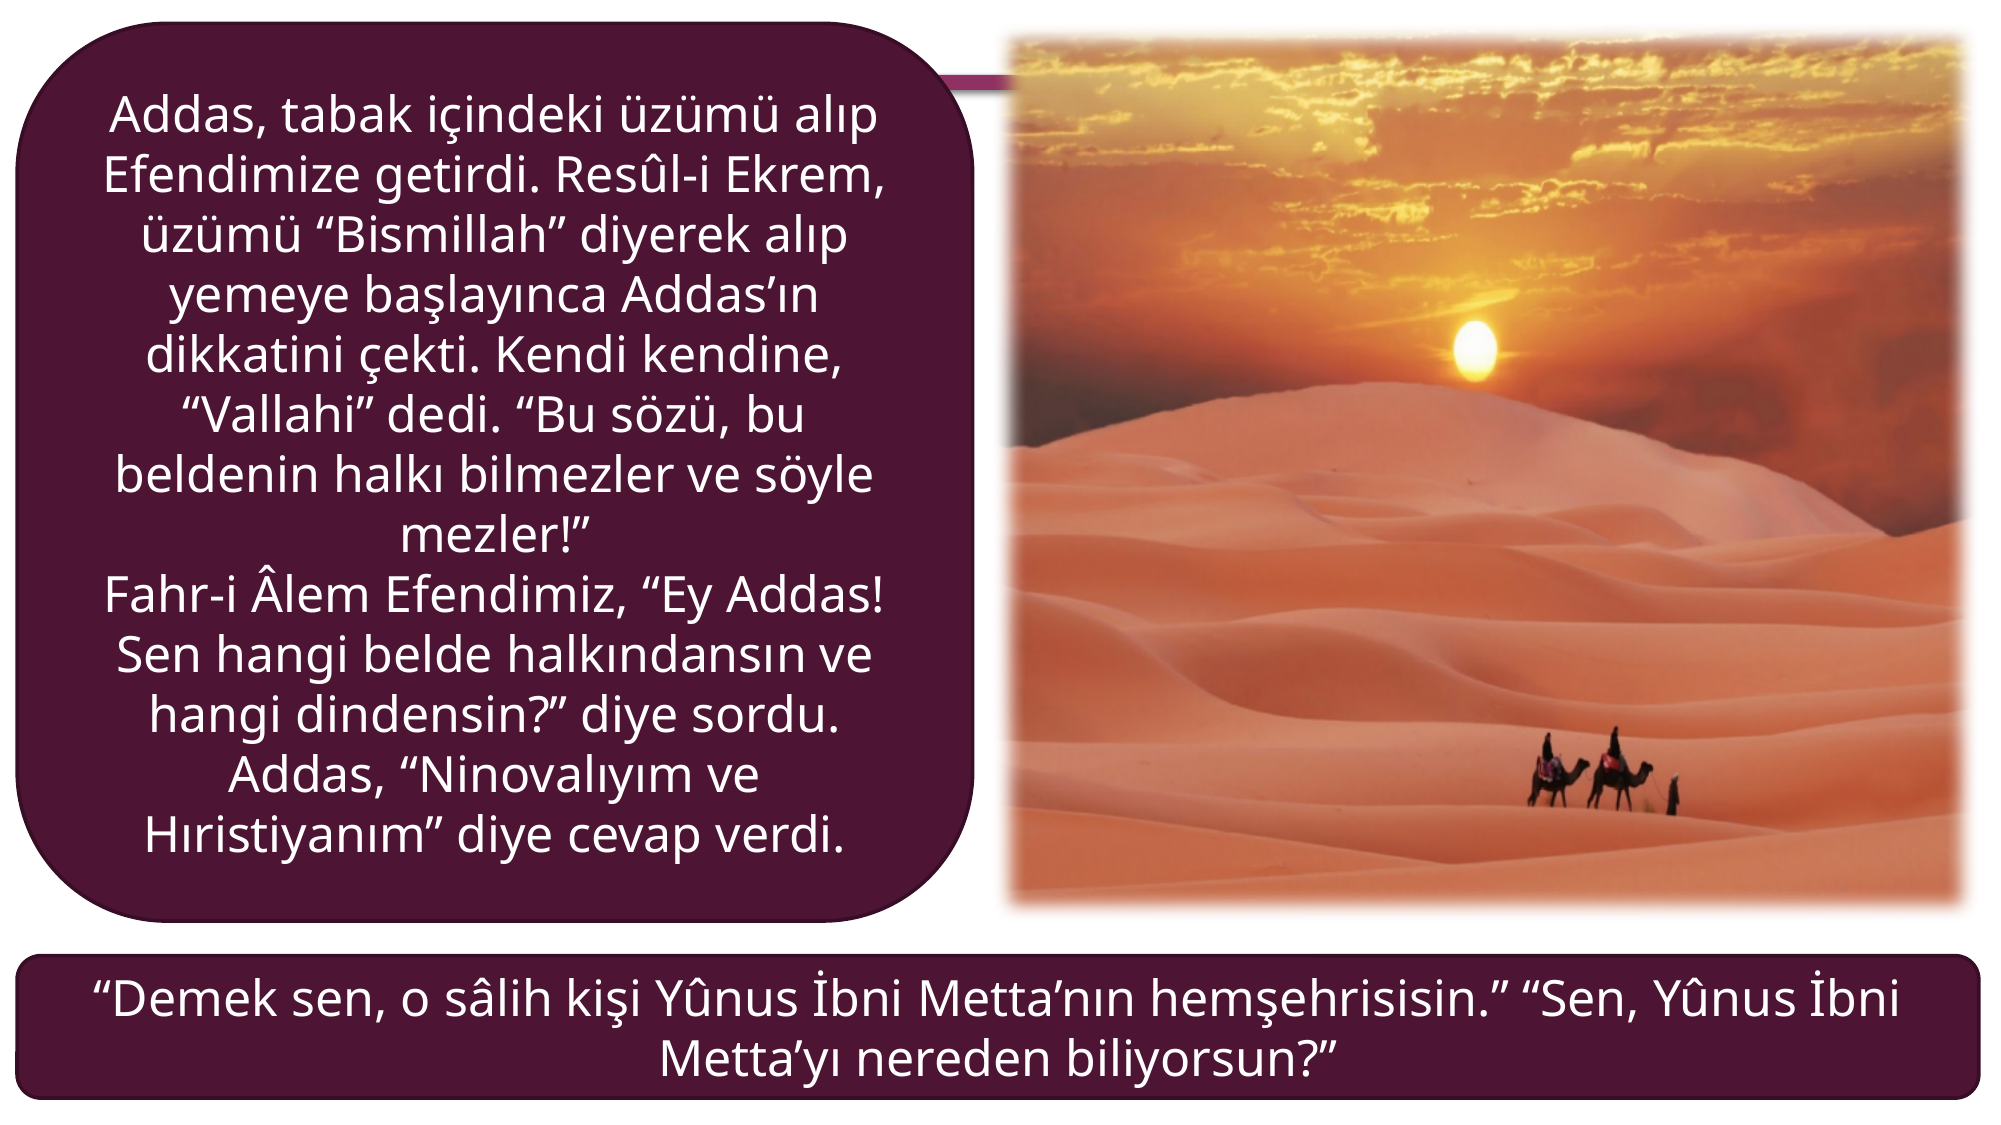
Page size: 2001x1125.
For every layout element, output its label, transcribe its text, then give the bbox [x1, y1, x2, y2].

text_box “Demek sen, o sâlih kişi Yûnus İbni Metta’nın hem­şeh­risi­sin.” “Sen, Yûnus İbni Metta’yı nereden biliyorsun?” [15, 953, 1981, 1100]
text_box Addas, tabak içindeki üzümü alıp Efendimize getirdi. Resûl-i Ekrem, üzümü “Bismillah” diyerek alıp yemeye başlayınca Ad­das’­ın dikkatini çekti. Kendi kendine, “Vallahi” dedi. “Bu sözü, bu beldenin halkı bilmezler ve söy­le­mez­ler!” Fahr-i Âlem Efendimiz, “Ey Addas! Sen hangi belde hal­kın­dan­sın ve hangi dindensin?” diye sordu. Addas, “Ninovalıyım ve Hıristiyanım” diye cevap verdi. [15, 21, 975, 923]
picture [993, 22, 1980, 922]
